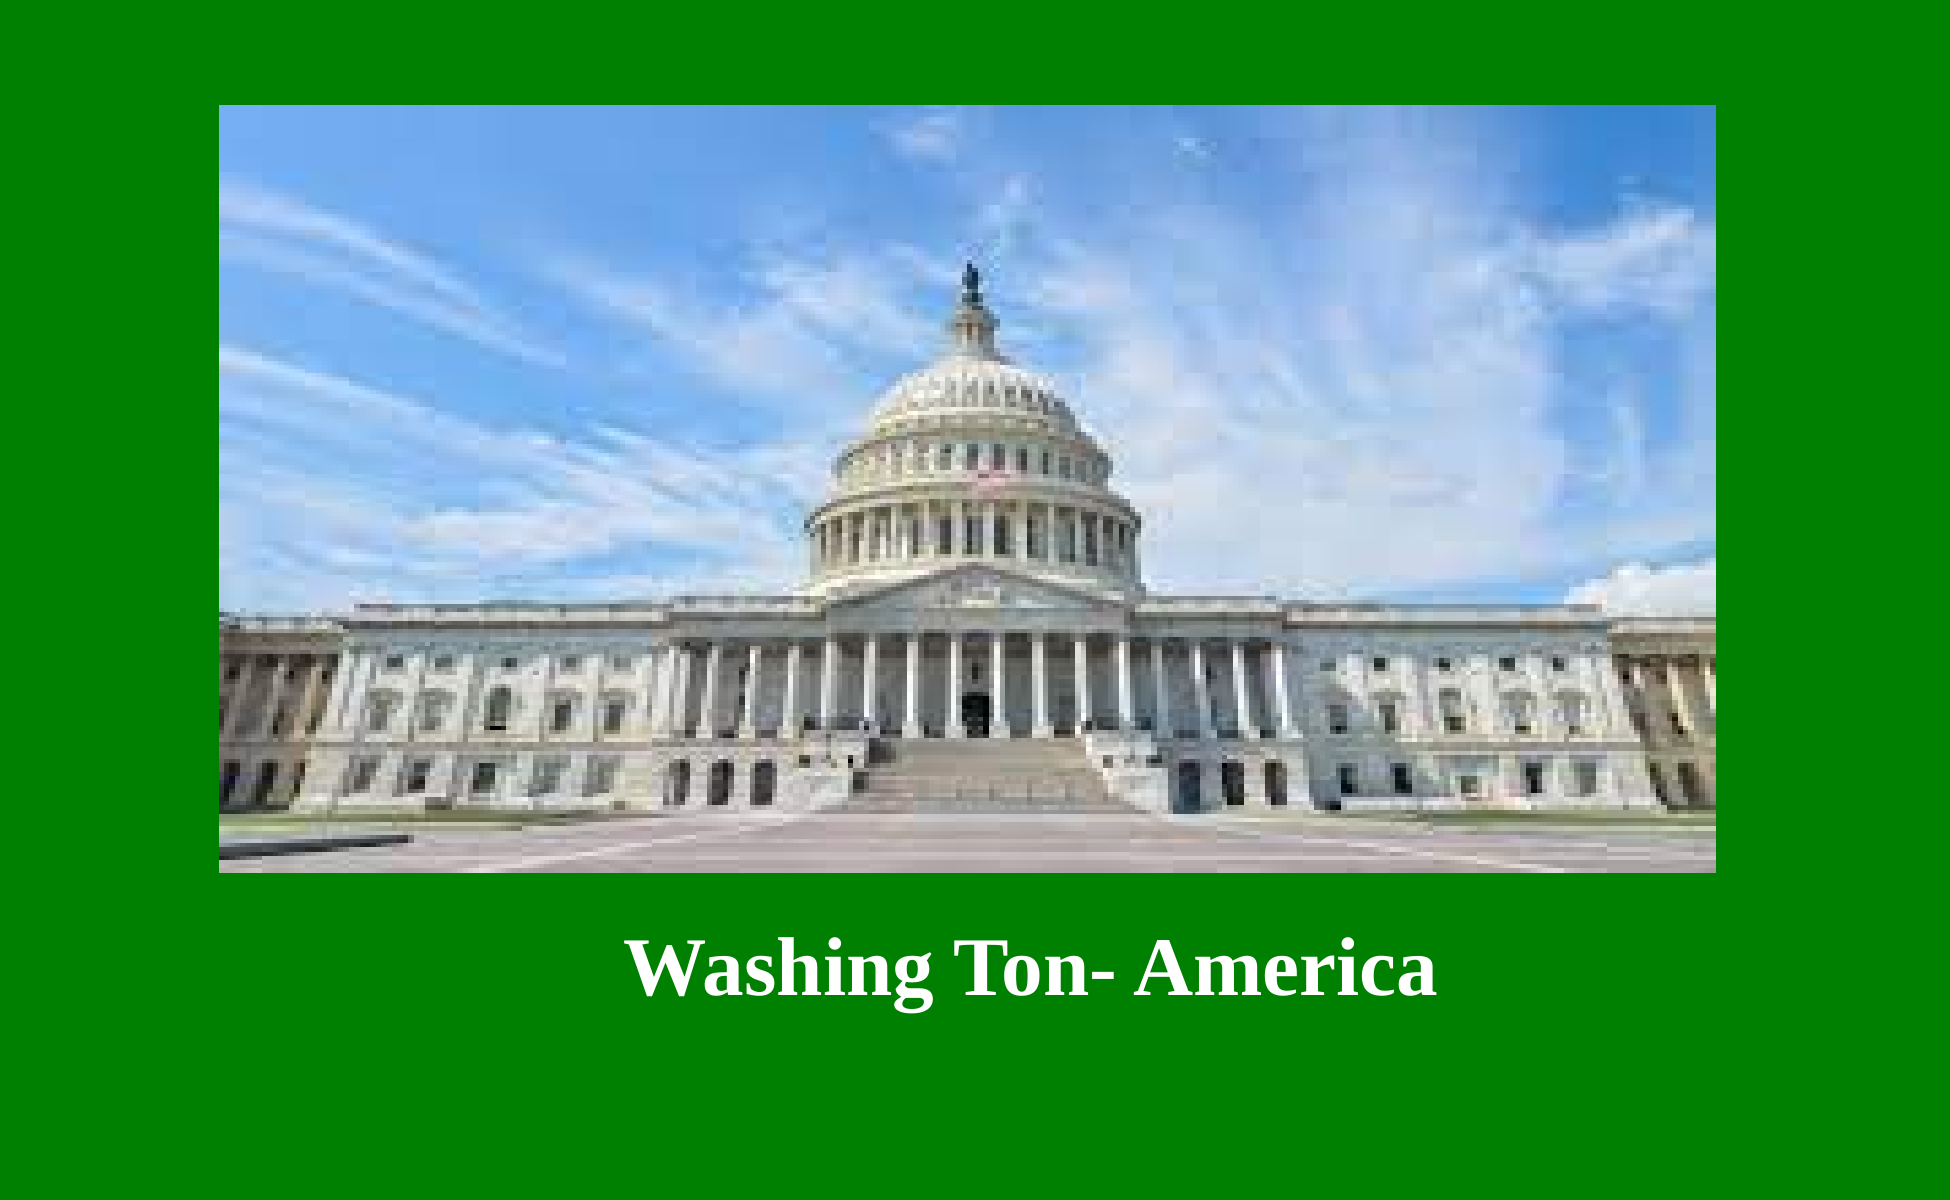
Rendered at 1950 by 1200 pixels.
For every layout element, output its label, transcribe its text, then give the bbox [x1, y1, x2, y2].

picture [219, 105, 1716, 873]
text_box Washing Ton- America [418, 904, 1645, 1020]
